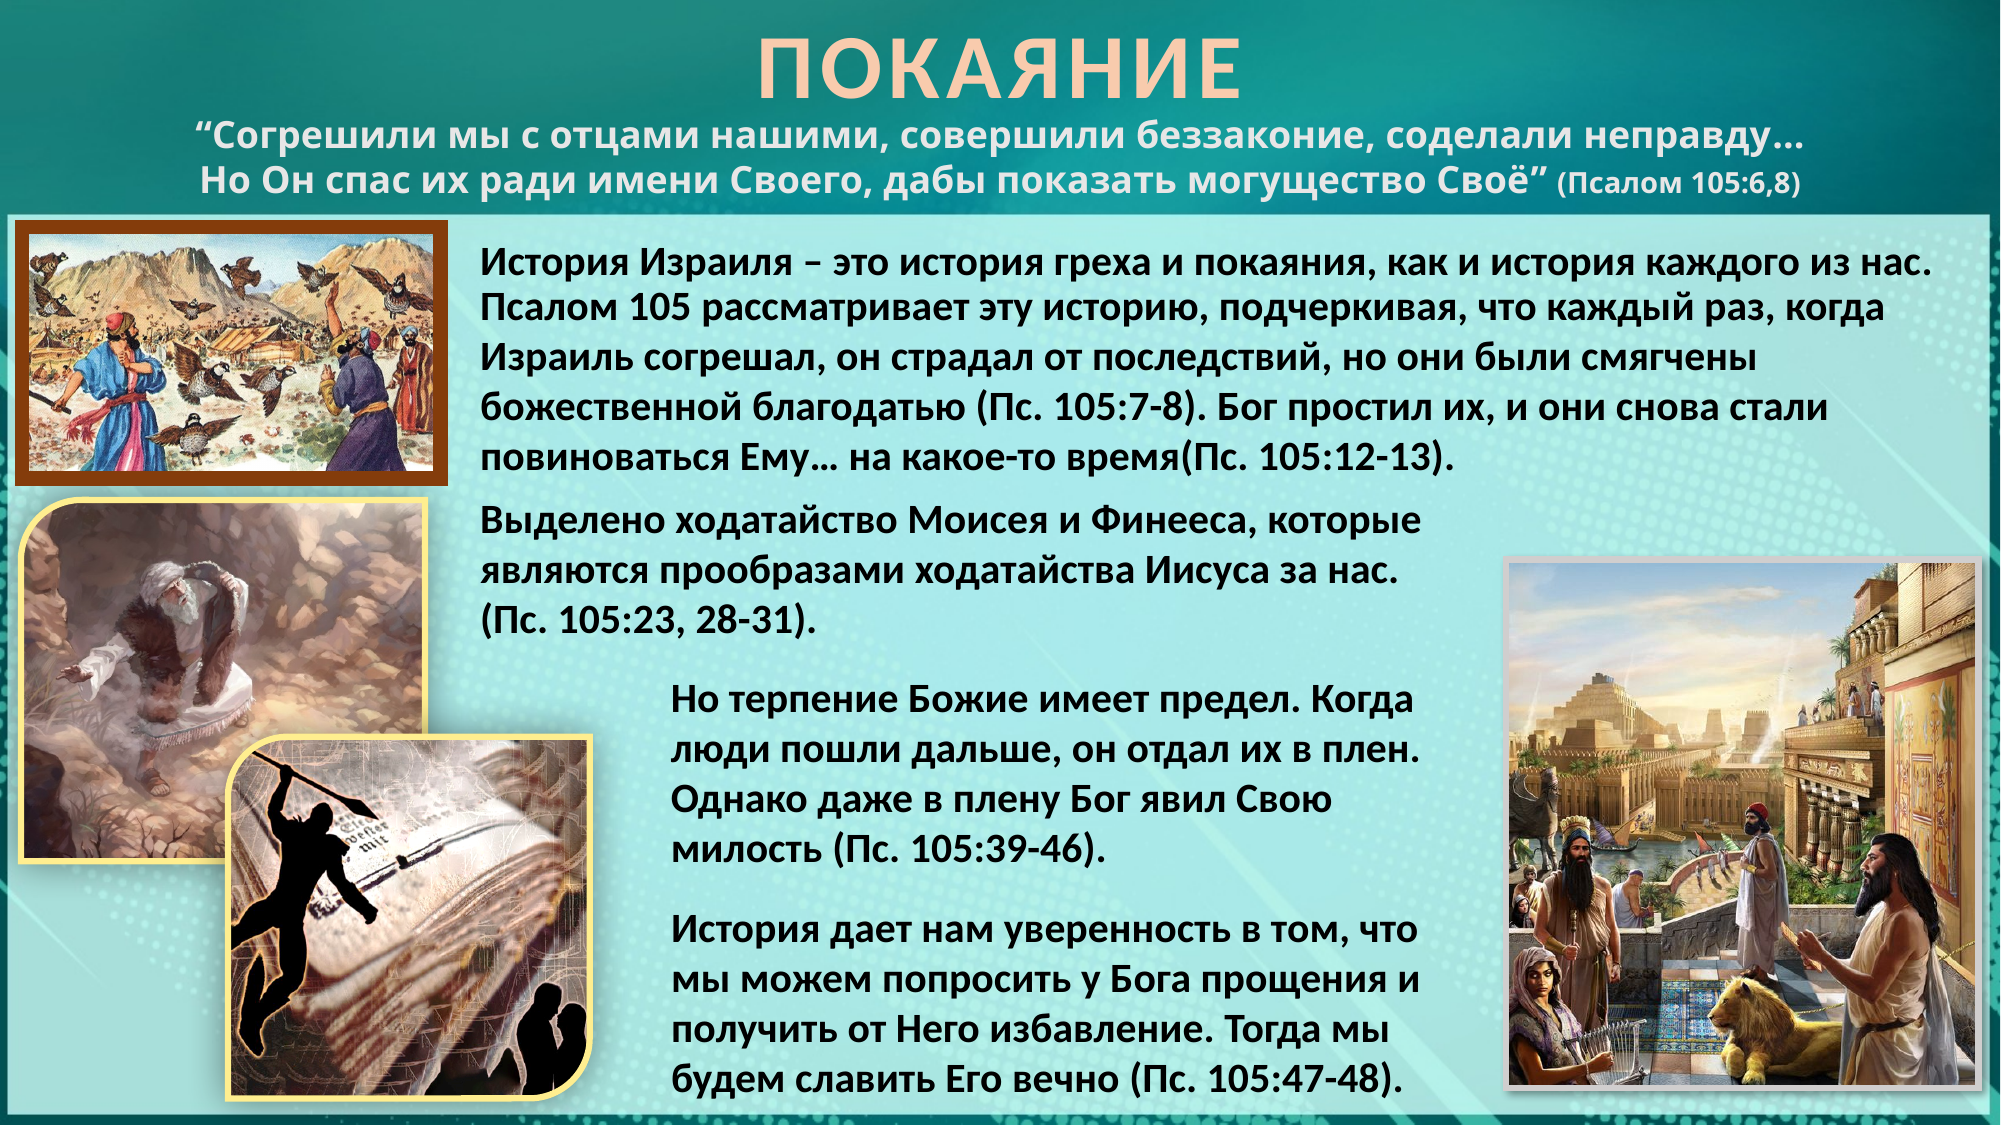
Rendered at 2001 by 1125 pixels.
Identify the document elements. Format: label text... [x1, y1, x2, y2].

text_box История дает нам уверенность в том, что мы можем попросить у Бога прощения и получить от Него избавление. Тогда мы будем славить Его вечно (Пс. 105:47-48). [656, 893, 1503, 1108]
text_box Но терпение Божие имеет предел. Когда люди пошли дальше, он отдал их в плен. Однако даже в плену Бог явил Свою милость (Пс. 105:39-46). [656, 663, 1509, 879]
text_box Псалом 105 рассматривает эту историю, подчеркивая, что каждый раз, когда Израиль согрешал, он страдал от последствий, но они были смягчены божественной благодатью (Пс. 105:7-8). Бог простил их, и они снова стали повиноваться Ему… на какое-то время(Пс. 105:12-13). [465, 271, 2000, 486]
text_box Выделено ходатайство Моисея и Финееса, которые являются прообразами ходатайства Иисуса за нас. (Пс. 105:23, 28-31). [465, 486, 1471, 649]
picture [0, 0, 2001, 1125]
text_box ПОКАЯНИЕ [0, 0, 2000, 125]
text_box “Согрешили мы с отцами нашими, совершили беззаконие, соделали неправду... Но Он спас их ради имени Своего, дабы показать могущество Своё” (Псалом 105:6,8) [158, 103, 1842, 209]
text_box История Израиля – это история греха и покаяния, как и история каждого из нас. [465, 226, 2000, 271]
